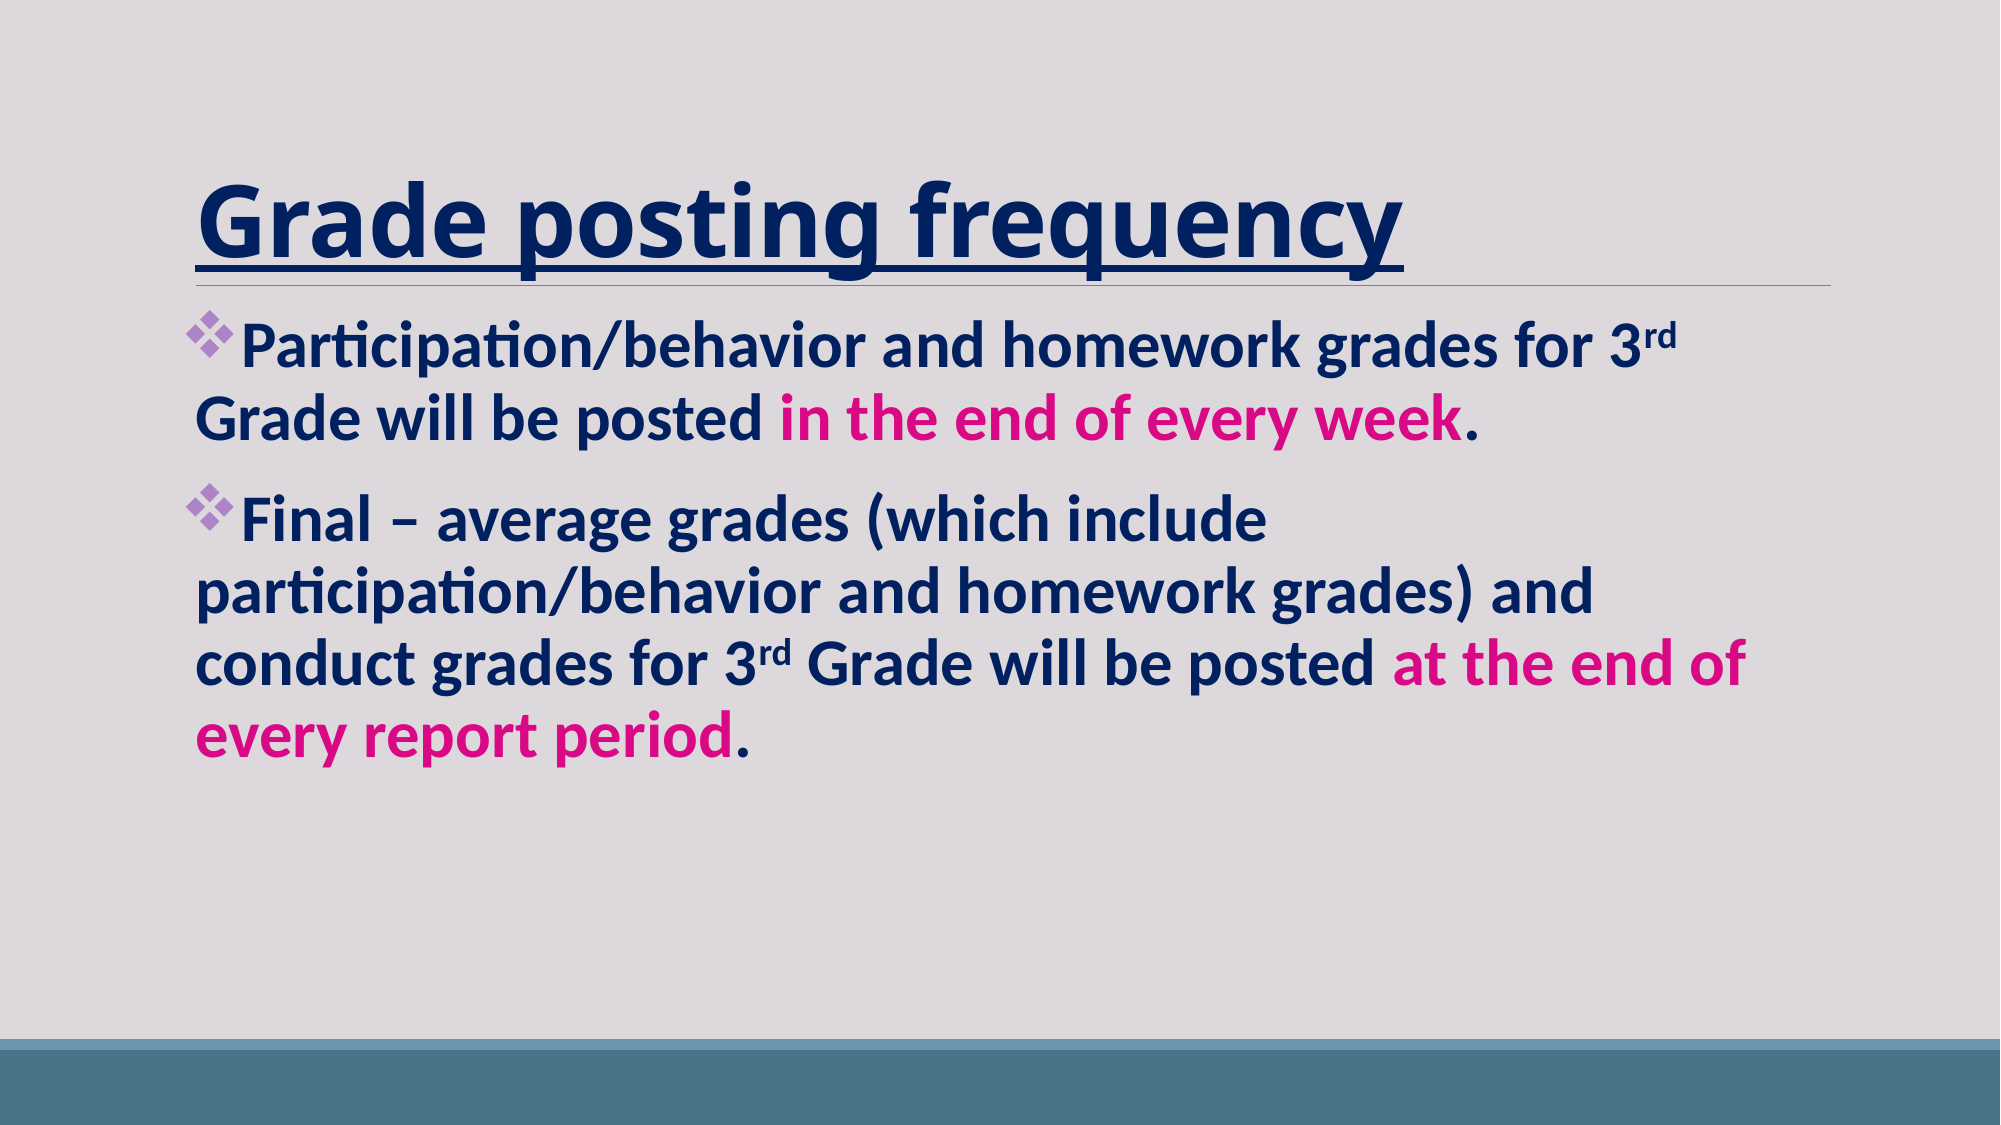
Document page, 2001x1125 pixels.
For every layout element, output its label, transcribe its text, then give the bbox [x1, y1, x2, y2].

list Participation/behavior and homework grades for 3rd Grade will be posted in the end of every week. Final – average grades (which include participation/behavior and homework grades) and conduct grades for 3rd Grade will be posted at the end of every report period. [180, 302, 1830, 963]
title Grade posting frequency [180, 47, 1830, 285]
